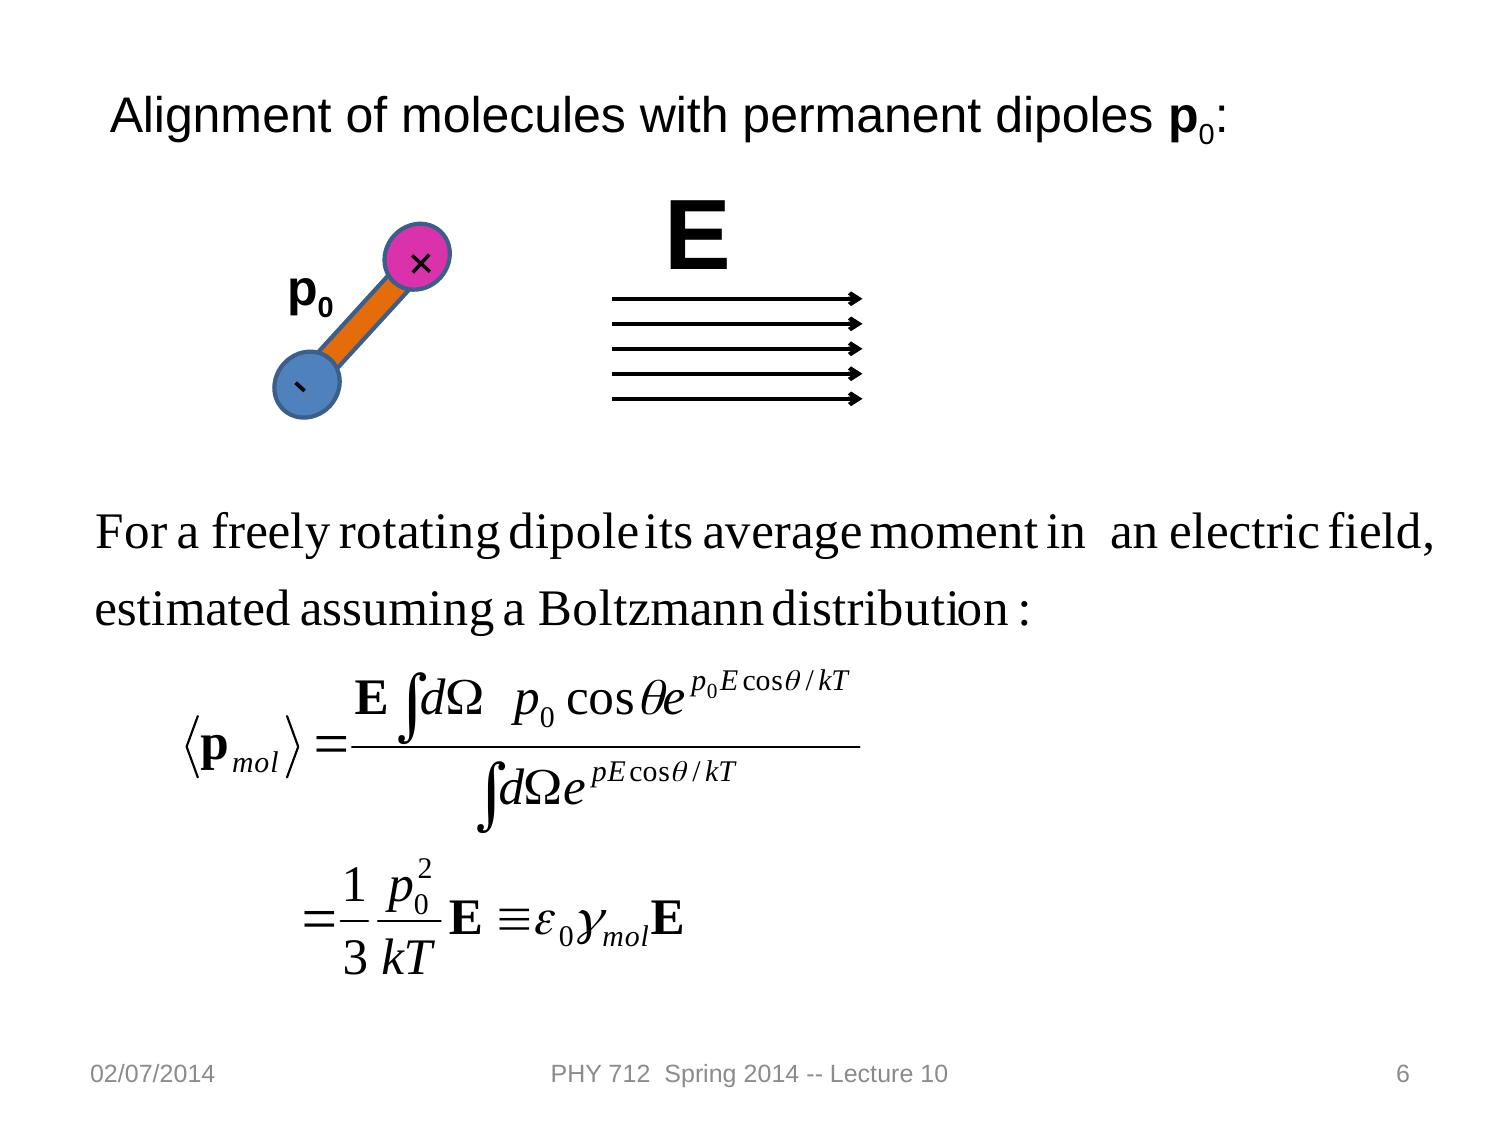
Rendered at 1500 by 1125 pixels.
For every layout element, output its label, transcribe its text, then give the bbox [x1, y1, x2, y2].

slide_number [75, 1042, 425, 1103]
text_box p0 [272, 248, 309, 332]
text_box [314, 232, 488, 479]
footer PHY 712 Spring 2014 -- Lecture 10 [512, 1042, 988, 1103]
text_box Alignment of molecules with permanent dipoles p0: [95, 74, 1270, 158]
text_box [87, 499, 1443, 988]
slide_number 6 [1074, 1042, 1425, 1103]
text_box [612, 162, 876, 400]
